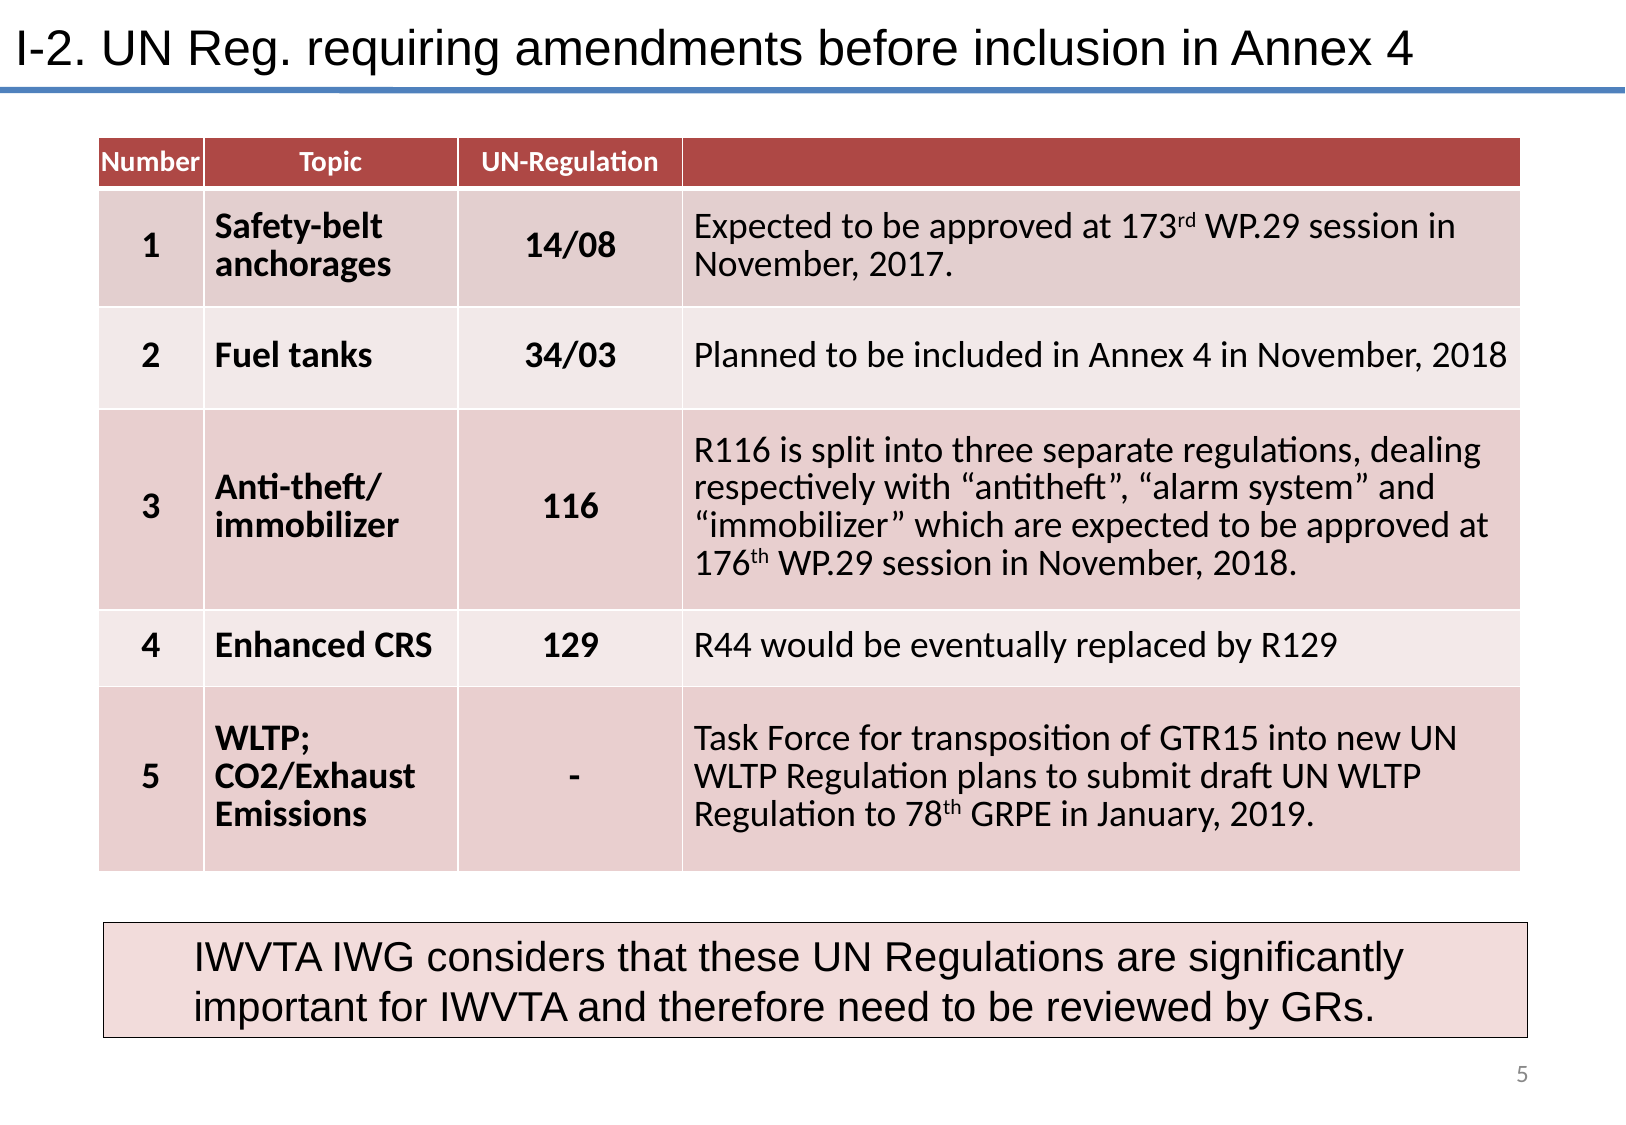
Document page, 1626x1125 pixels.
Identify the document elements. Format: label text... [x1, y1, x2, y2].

slide_number 5 [1164, 1042, 1544, 1103]
table_cell 34/03 [459, 308, 682, 408]
table_cell Anti-theft/ immobilizer [205, 410, 457, 609]
table_cell R116 is split into three separate regulations, dealing respectively with “antitheft”, “alarm system” and “immobilizer” which are expected to be approved at 176th WP.29 session in November, 2018. [683, 410, 1520, 609]
table_cell Safety-belt anchorages [205, 191, 457, 306]
table_cell Planned to be included in Annex 4 in November, 2018 [683, 308, 1520, 408]
text_box I-2. UN Reg. requiring amendments before inclusion in Annex 4 [0, 8, 1625, 83]
table_cell 116 [459, 410, 682, 609]
text_box IWVTA IWG considers that these UN Regulations are significantly important for IWVTA and therefore need to be reviewed by GRs. [103, 922, 1528, 1038]
table_cell R44 would be eventually replaced by R129 [683, 611, 1520, 686]
table_cell Enhanced CRS [205, 611, 457, 686]
table_cell 129 [459, 611, 682, 686]
table_cell Task Force for transposition of GTR15 into new UN WLTP Regulation plans to submit draft UN WLTP Regulation to 78th GRPE in January, 2019. [683, 687, 1520, 871]
table_cell Expected to be approved at 173rd WP.29 session in November, 2017. [683, 191, 1520, 306]
table_header [683, 138, 1520, 186]
table_cell - [459, 687, 682, 871]
table_cell 2 [99, 308, 203, 408]
table_header UN-Regulation [459, 138, 682, 186]
table_cell 4 [99, 611, 203, 686]
table_cell 3 [99, 410, 203, 609]
table_cell WLTP; CO2/Exhaust Emissions [205, 687, 457, 871]
table_header Number [99, 138, 203, 186]
table_cell 5 [99, 687, 203, 871]
table_header Topic [205, 138, 457, 186]
table_cell 1 [99, 191, 203, 306]
table_cell Fuel tanks [205, 308, 457, 408]
table_cell 14/08 [459, 191, 682, 306]
